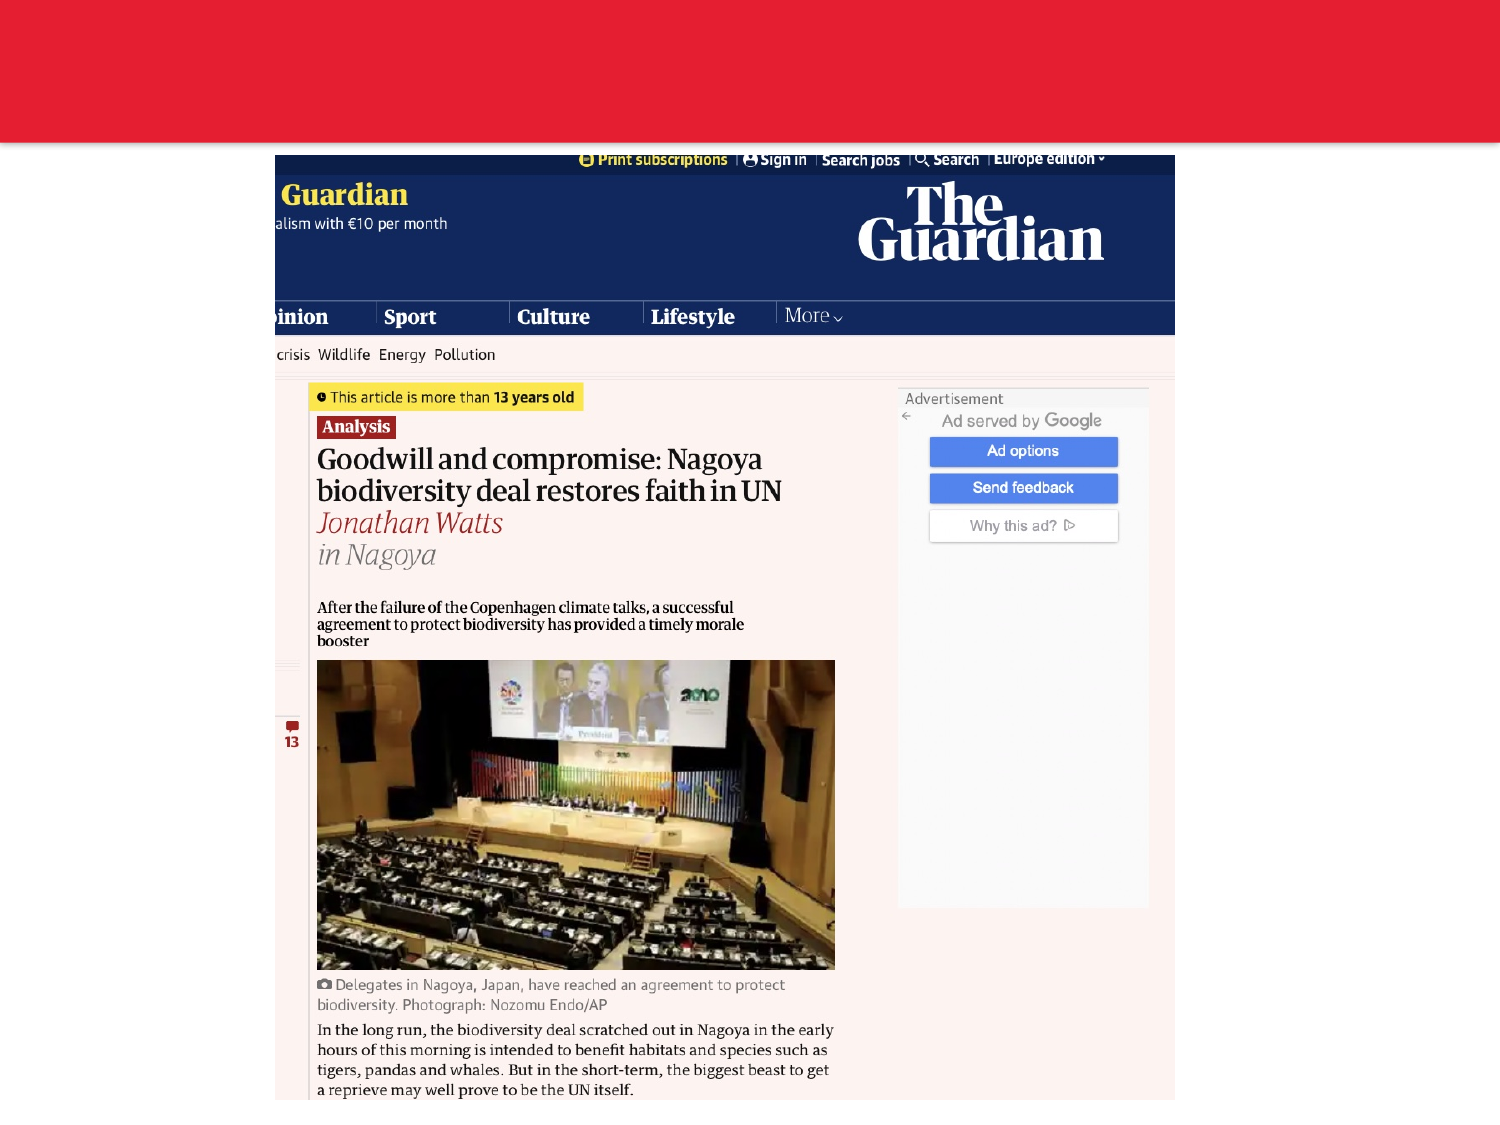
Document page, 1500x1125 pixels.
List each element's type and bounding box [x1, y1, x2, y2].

picture [275, 155, 1176, 1101]
